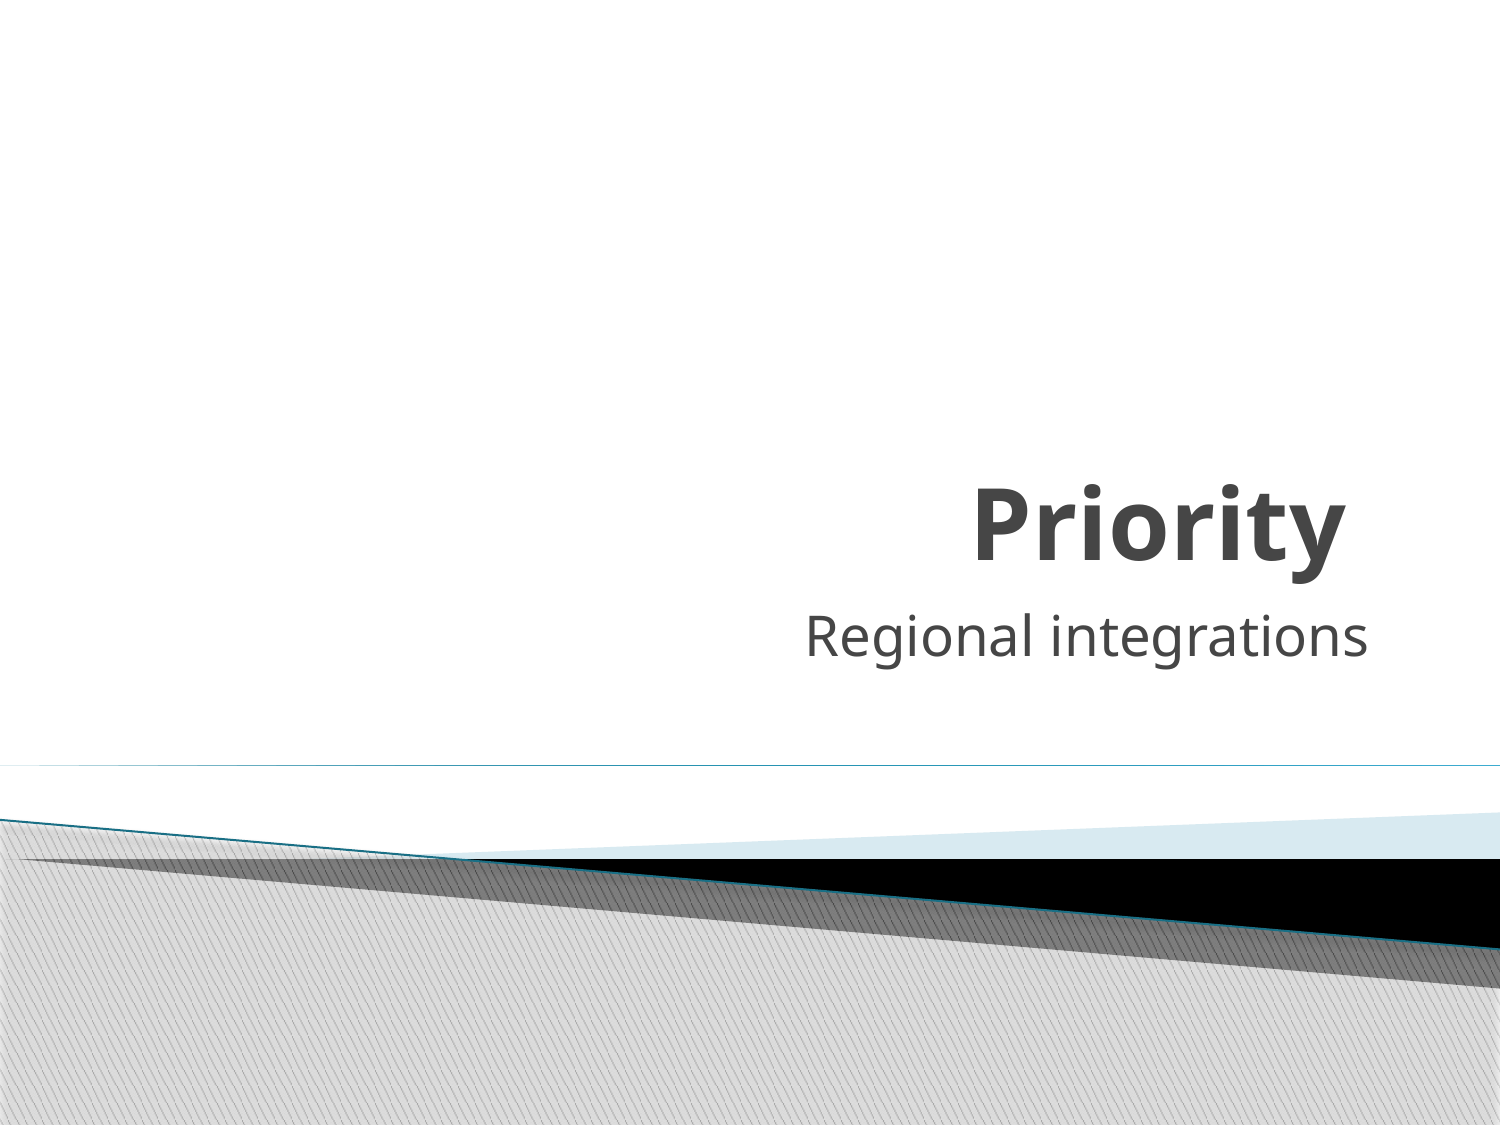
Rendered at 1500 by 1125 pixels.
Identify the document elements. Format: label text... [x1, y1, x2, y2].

subtitle Regional integrations [112, 592, 1388, 790]
picture [5, 859, 1500, 989]
title Priority [112, 287, 1388, 588]
